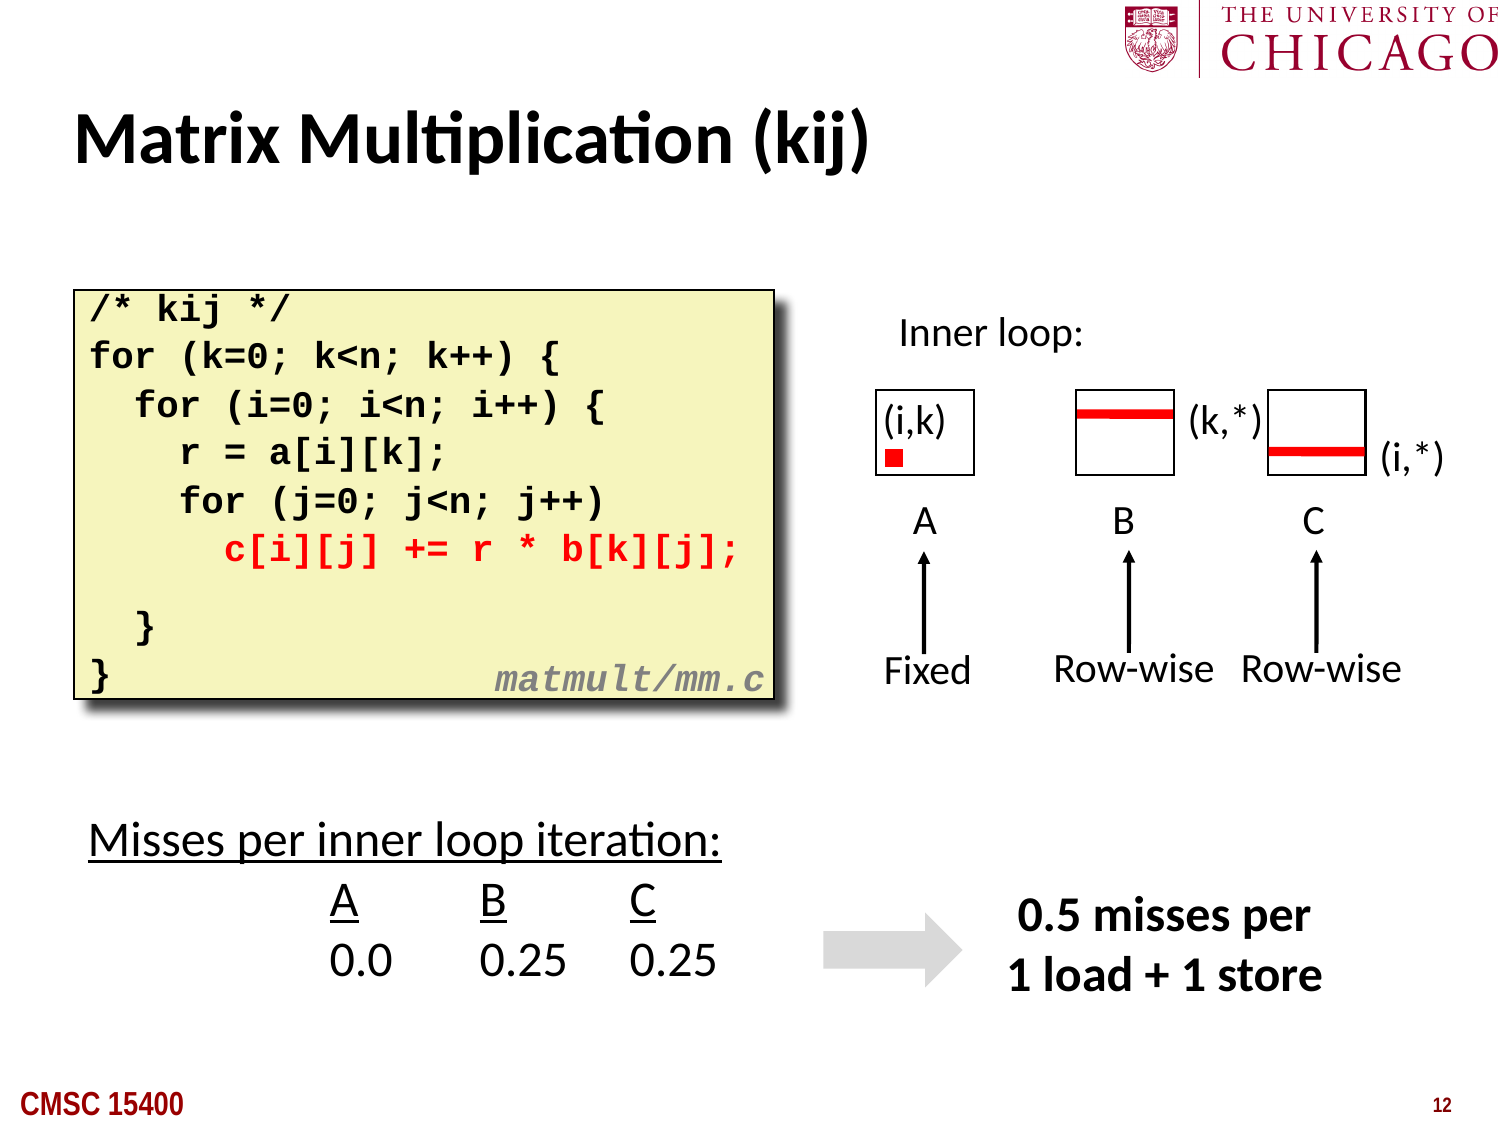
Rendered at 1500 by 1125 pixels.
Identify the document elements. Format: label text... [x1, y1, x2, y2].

text_box (i,*) [1364, 422, 1461, 488]
text_box Inner loop: [883, 297, 1100, 363]
text_box [823, 912, 963, 988]
text_box Fixed [868, 635, 988, 700]
text_box [1267, 390, 1366, 476]
text_box (i,k) [867, 385, 963, 450]
text_box Row-wise [1038, 633, 1225, 699]
text_box [1122, 549, 1136, 653]
text_box Misses per inner loop iteration: A B C 0.0 0.25 0.25 [72, 798, 888, 1000]
picture [1125, 0, 1498, 78]
text_box /* kij */ for (k=0; k<n; k++) { for (i=0; i<n; i++) { r = a[i][k]; for (j=0; j<n; j++) c[i][j] += r * b[k][j]; } } [74, 290, 774, 700]
text_box 0.5 misses per 1 load + 1 store [989, 874, 1340, 1009]
text_box [1075, 390, 1174, 476]
text_box A [898, 485, 953, 550]
text_box C [1287, 485, 1340, 550]
title Matrix Multiplication (kij) [58, 71, 1305, 197]
text_box (k,*) [1172, 385, 1279, 450]
text_box [1310, 549, 1323, 653]
text_box matmult/mm.c [480, 649, 781, 708]
text_box Row-wise [1225, 633, 1418, 699]
text_box B [1097, 485, 1151, 550]
text_box [889, 453, 898, 462]
text_box [917, 551, 931, 655]
text_box [875, 390, 974, 476]
